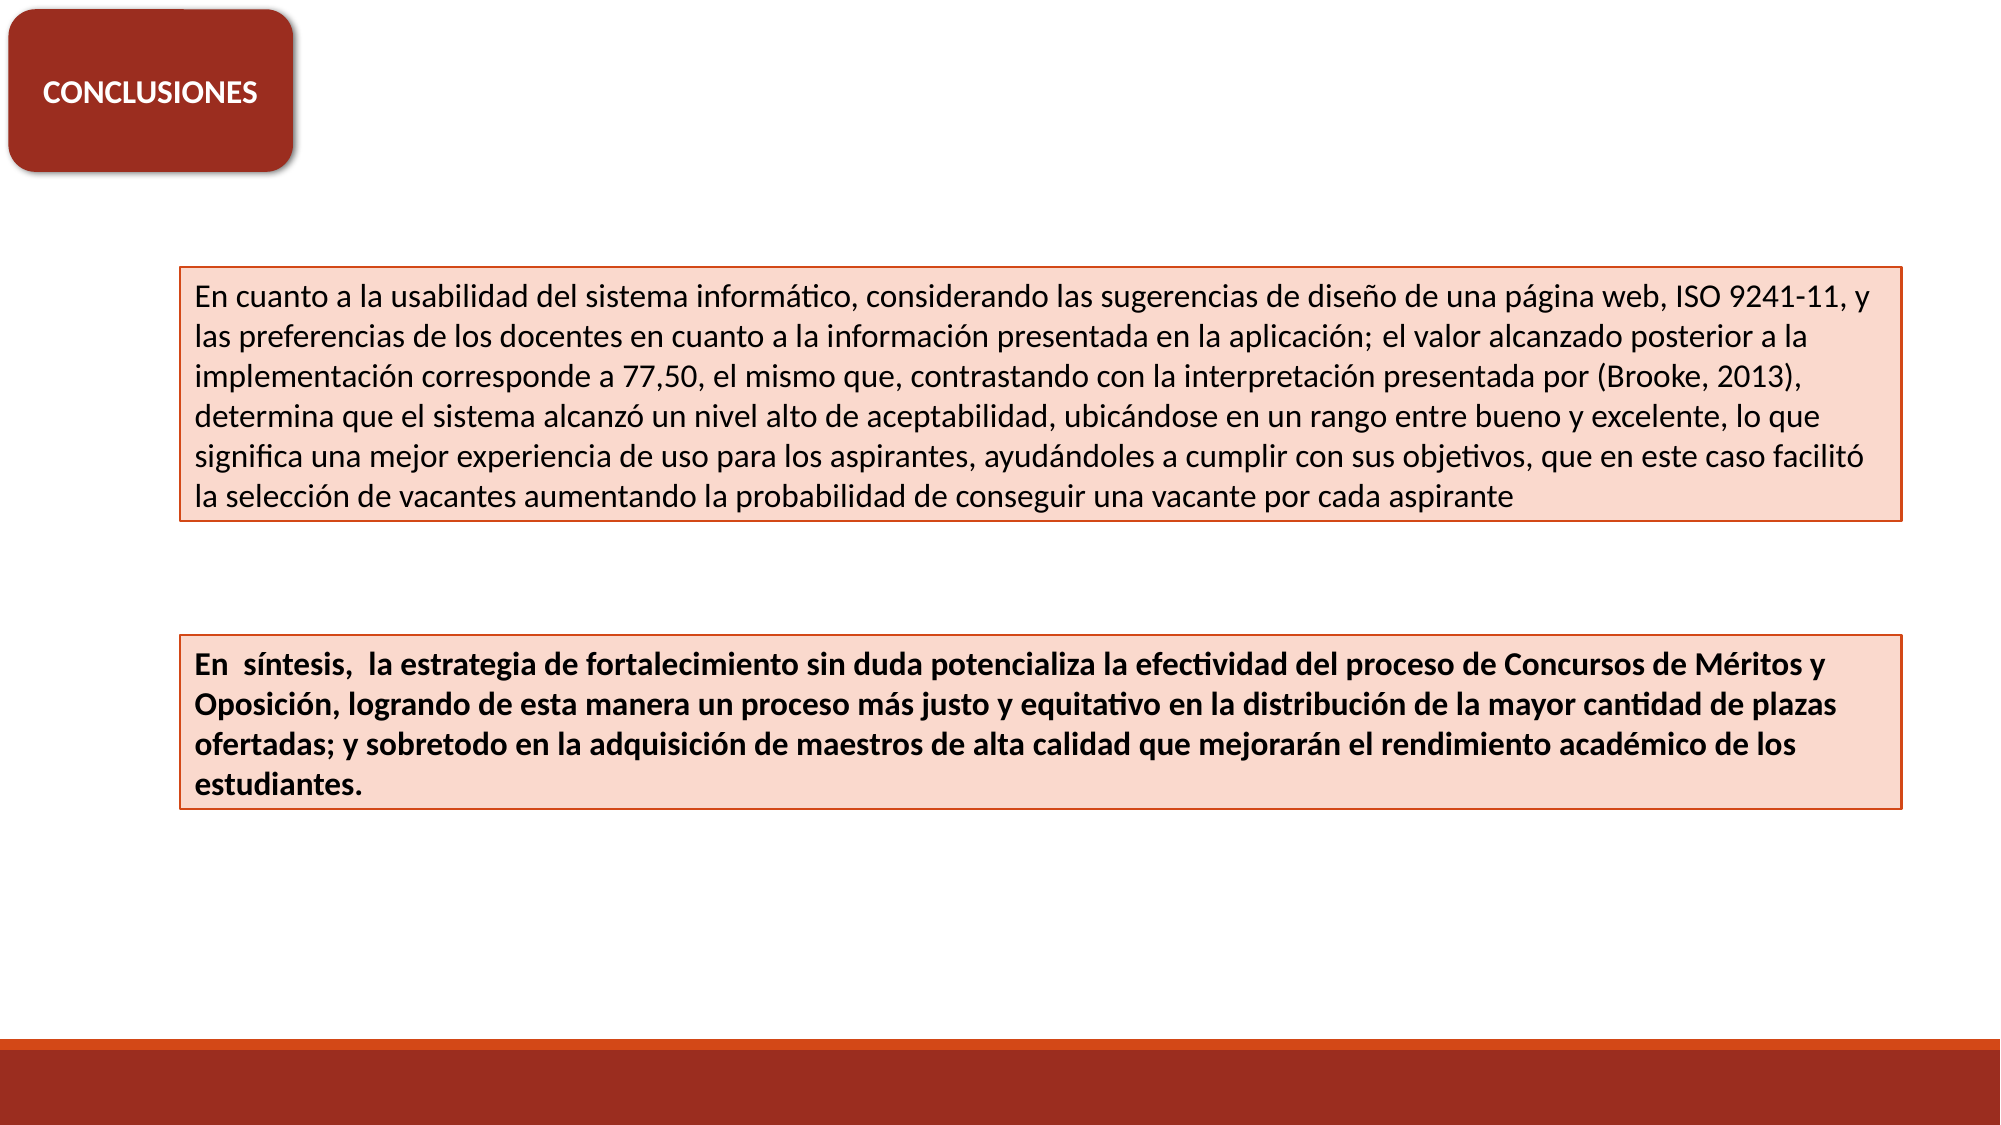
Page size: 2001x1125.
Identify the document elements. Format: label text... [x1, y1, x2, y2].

picture [135, 277, 358, 302]
text_box En síntesis, la estrategia de fortalecimiento sin duda potencializa la efectividad del proceso de Concursos de Méritos y Oposición, logrando de esta manera un proceso más justo y equitativo en la distribución de la mayor cantidad de plazas ofertadas; y sobretodo en la adquisición de maestros de alta calidad que mejorarán el rendimiento académico de los estudiantes. [179, 634, 1903, 810]
text_box En cuanto a la usabilidad del sistema informático, considerando las sugerencias de diseño de una página web, ISO 9241-11, y las preferencias de los docentes en cuanto a la información presentada en la aplicación; el valor alcanzado posterior a la implementación corresponde a 77,50, el mismo que, contrastando con la interpretación presentada por (Brooke, 2013), determina que el sistema alcanzó un nivel alto de aceptabilidad, ubicándose en un rango entre bueno y excelente, lo que significa una mejor experiencia de uso para los aspirantes, ayudándoles a cumplir con sus objetivos, que en este caso facilitó la selección de vacantes aumentando la probabilidad de conseguir una vacante por cada aspirante [179, 266, 1903, 522]
text_box CONCLUSIONES [8, 9, 293, 172]
